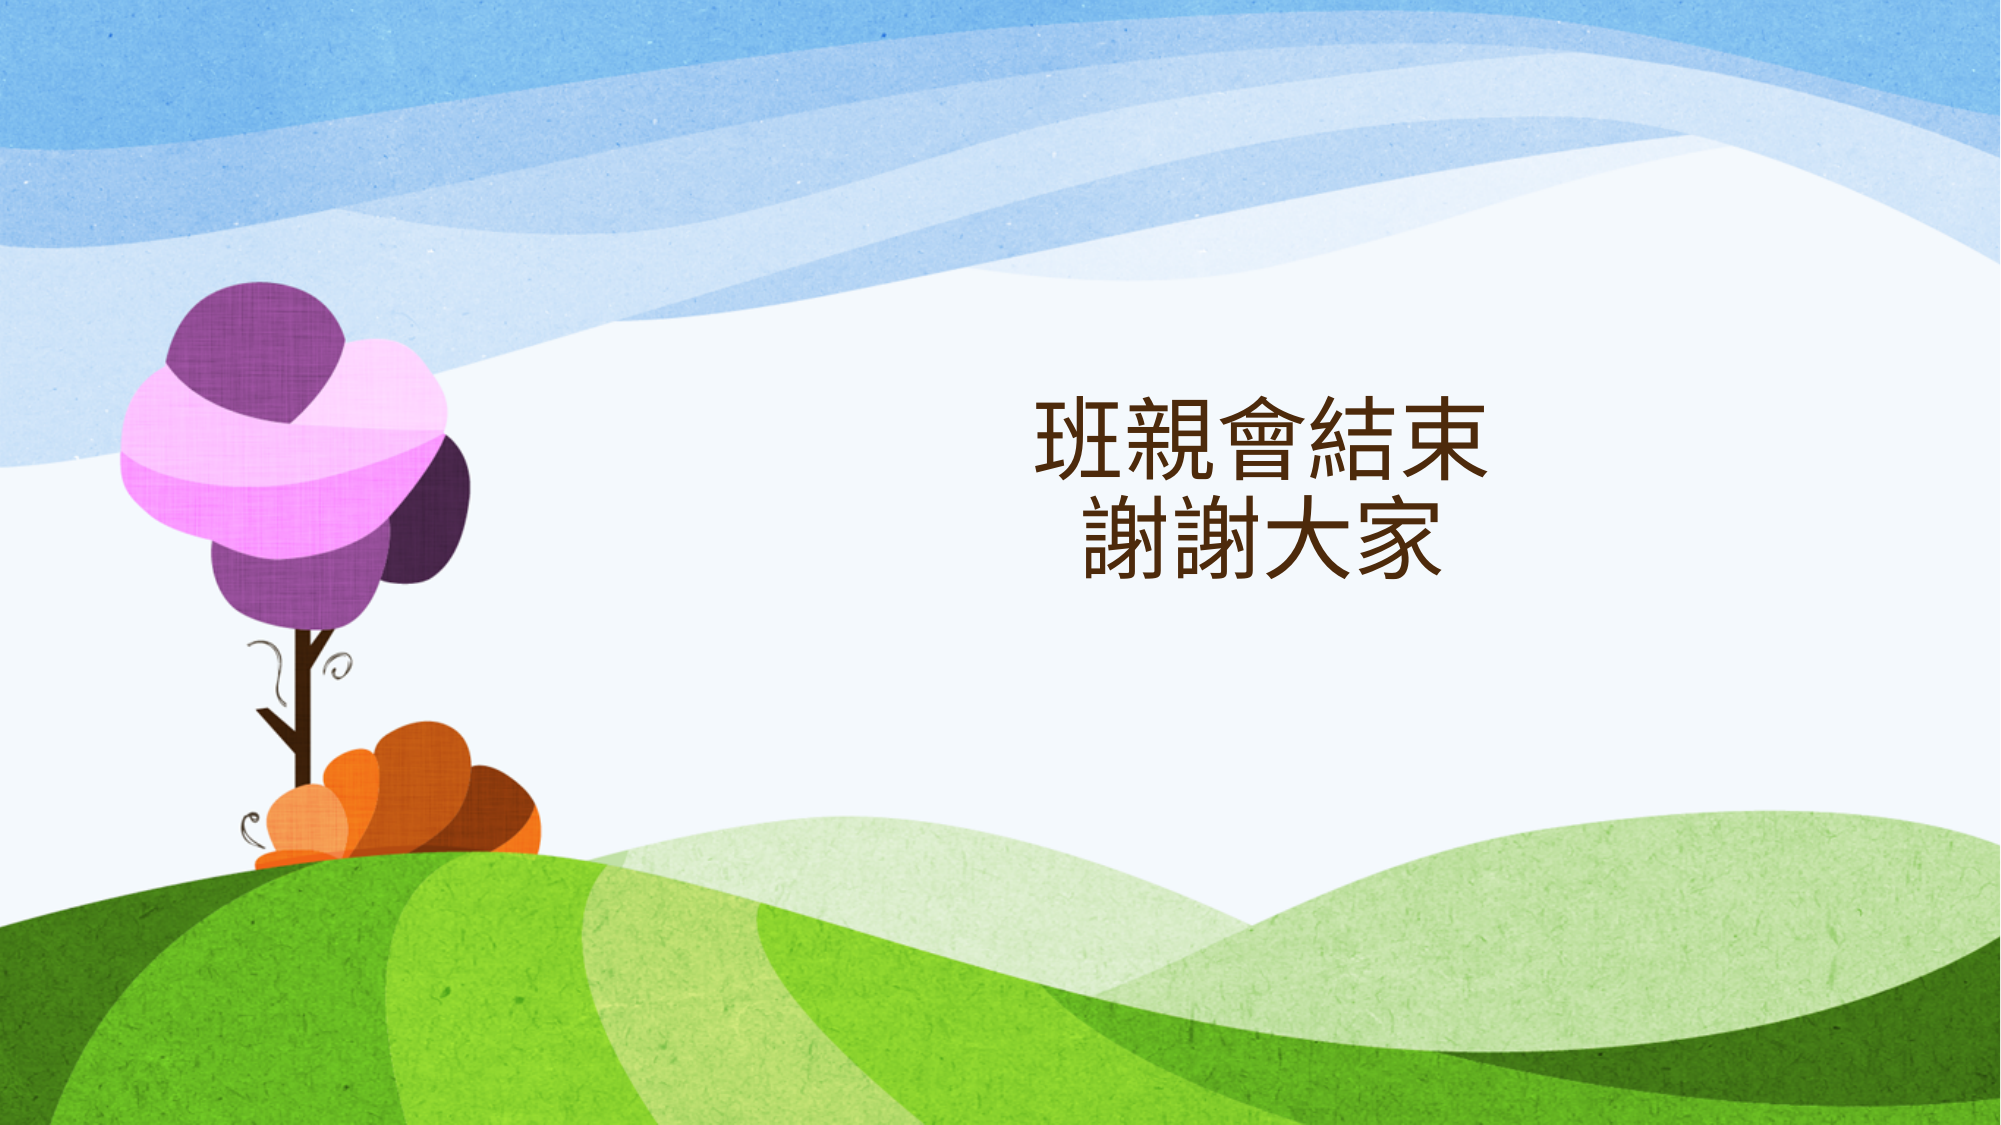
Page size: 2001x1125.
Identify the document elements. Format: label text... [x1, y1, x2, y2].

title 班親會結束 謝謝大家 [699, 299, 1825, 600]
picture [0, 0, 2001, 1125]
